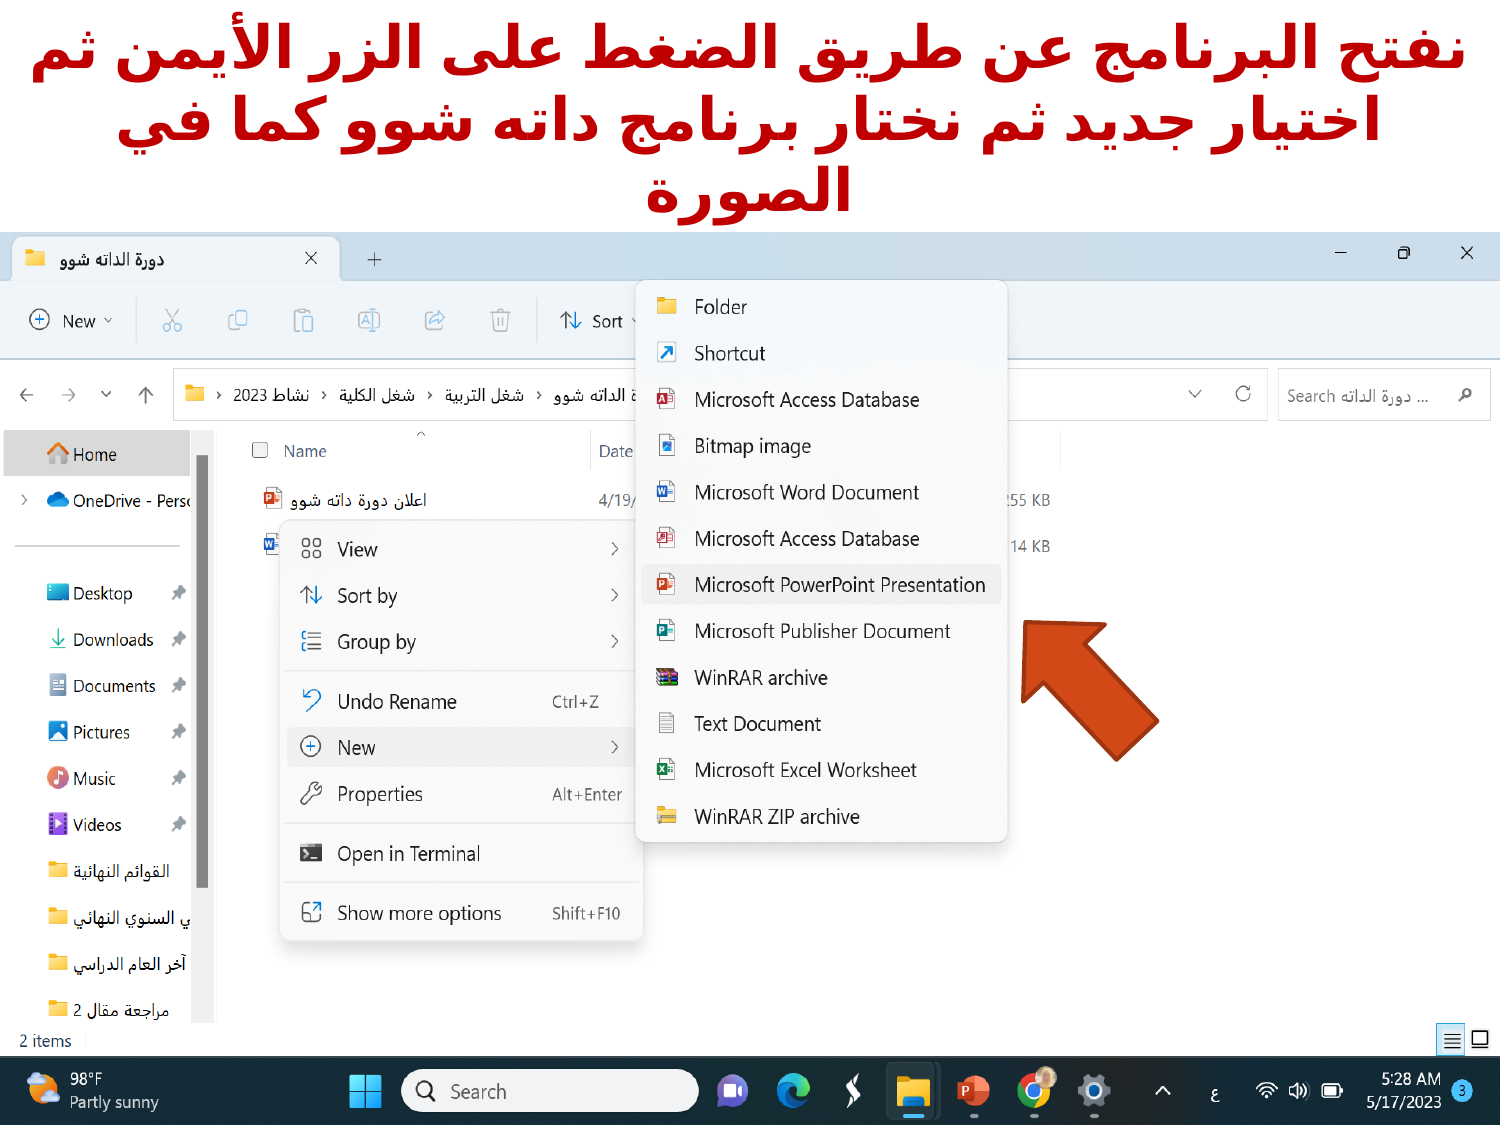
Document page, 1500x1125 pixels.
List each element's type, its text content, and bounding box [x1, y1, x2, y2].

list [0, 232, 1500, 1125]
title نفتح البرنامج عن طريق الضغط على الزر الأيمن ثم اختيار جديد ثم نختار برنامج داته شوو كما في الصورة [0, 0, 1500, 232]
